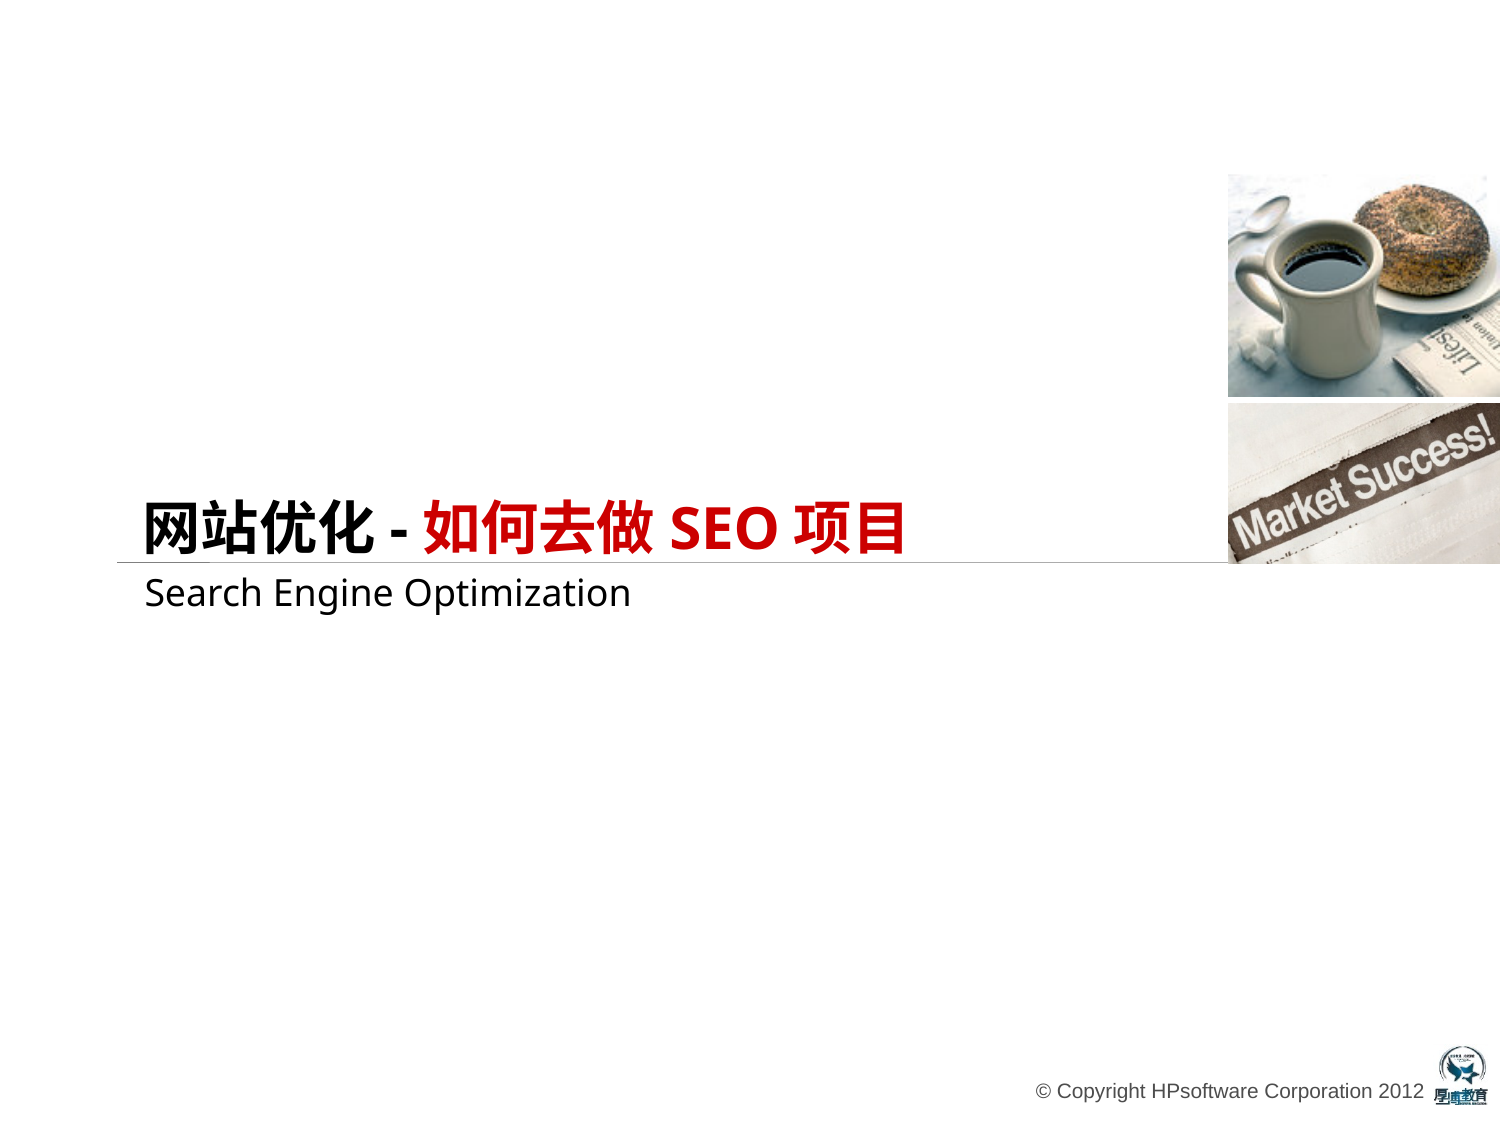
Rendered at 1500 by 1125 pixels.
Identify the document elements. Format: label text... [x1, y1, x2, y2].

text_box Search Engine Optimization [129, 579, 691, 622]
picture [1228, 403, 1500, 565]
text_box © Copyright HPsoftware Corporation 2012 [986, 1070, 1424, 1111]
picture [1228, 173, 1500, 397]
text_box 网站优化-如何去做SEO项目 [127, 483, 1022, 562]
picture [1433, 1043, 1488, 1105]
